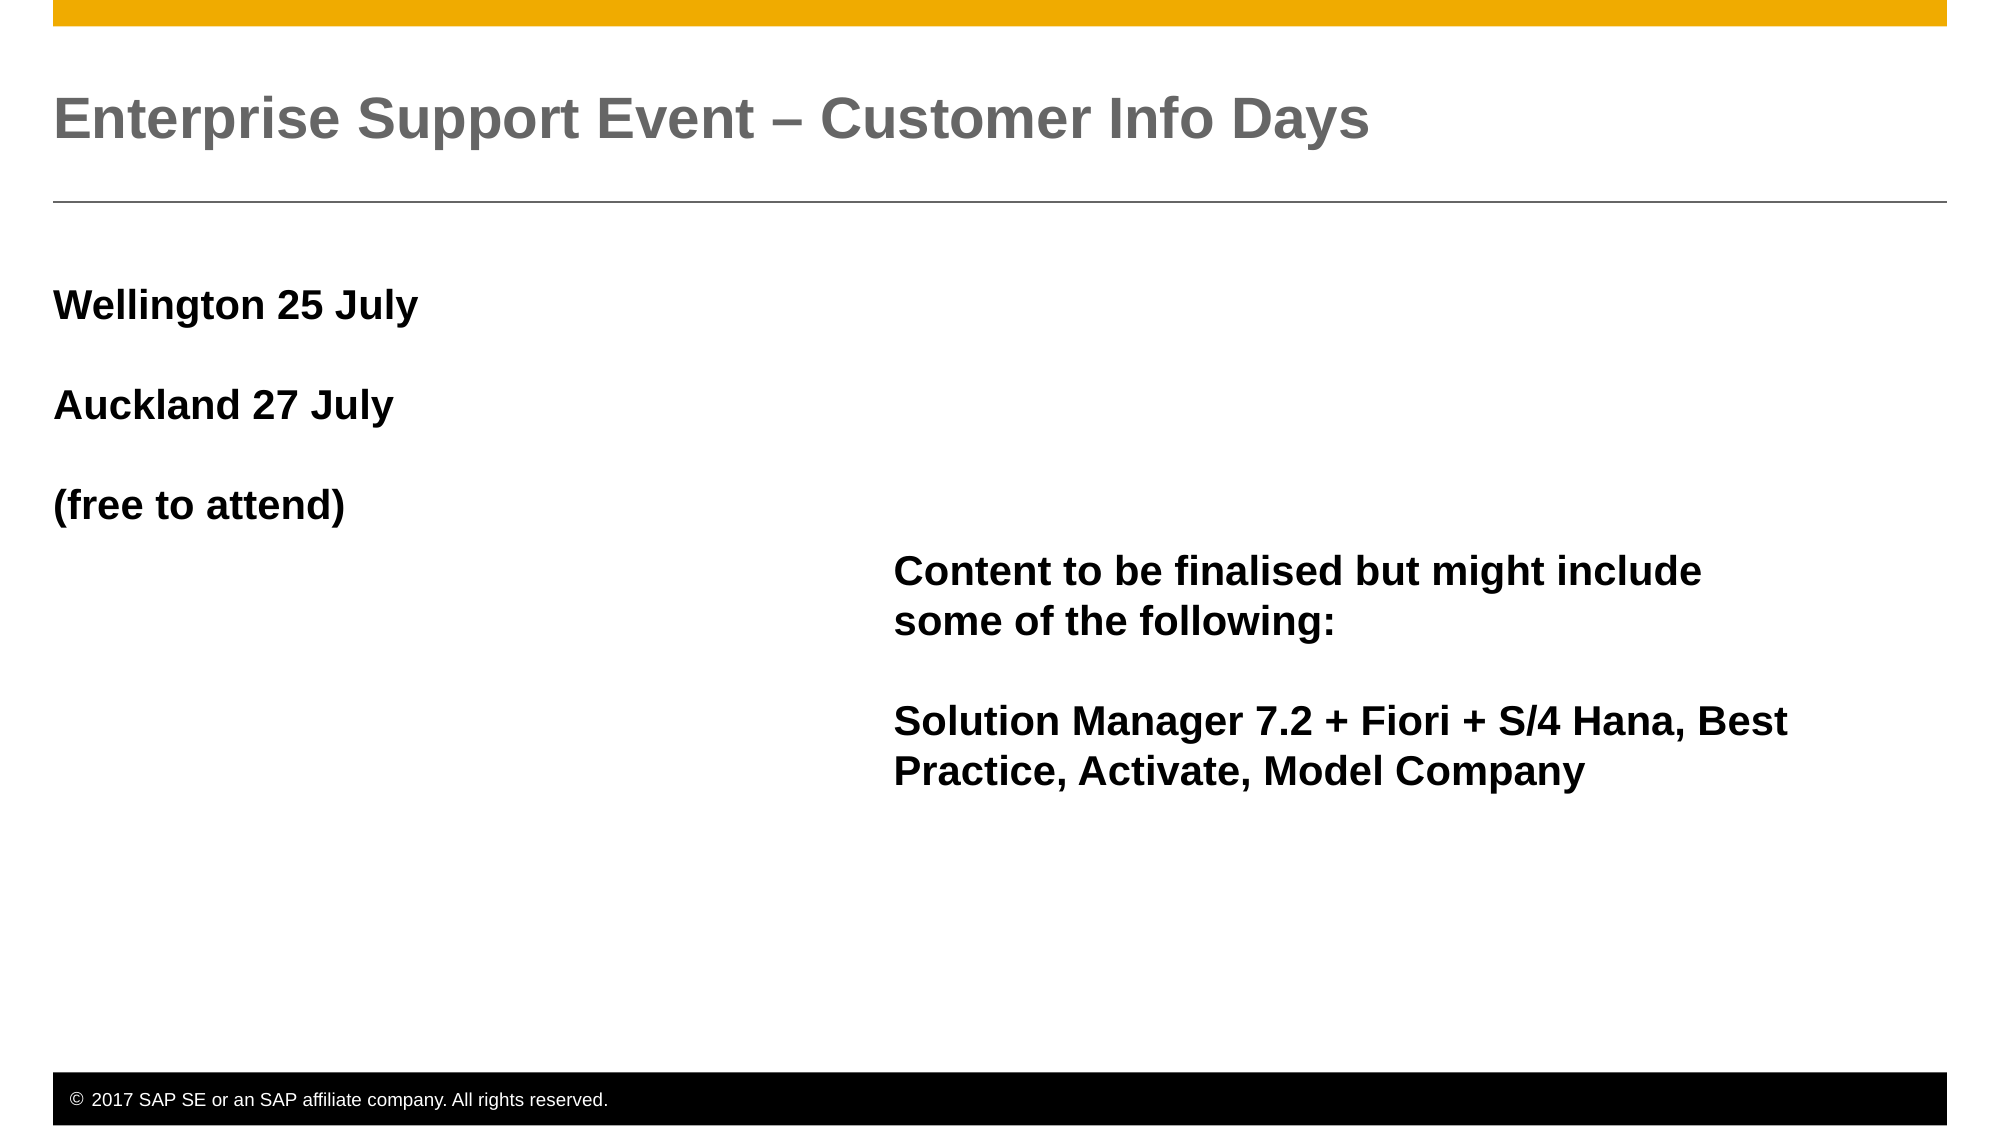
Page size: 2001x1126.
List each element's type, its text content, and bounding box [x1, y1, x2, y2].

title Enterprise Support Event – Customer Info Days [53, 53, 1947, 178]
list Wellington 25 July Auckland 27 July (free to attend) [53, 277, 983, 999]
list Content to be finalised but might include some of the following: Solution Manager 7.2 + Fiori + S/4 Hana, Best Practice, Activate, Model Company [893, 544, 1792, 823]
